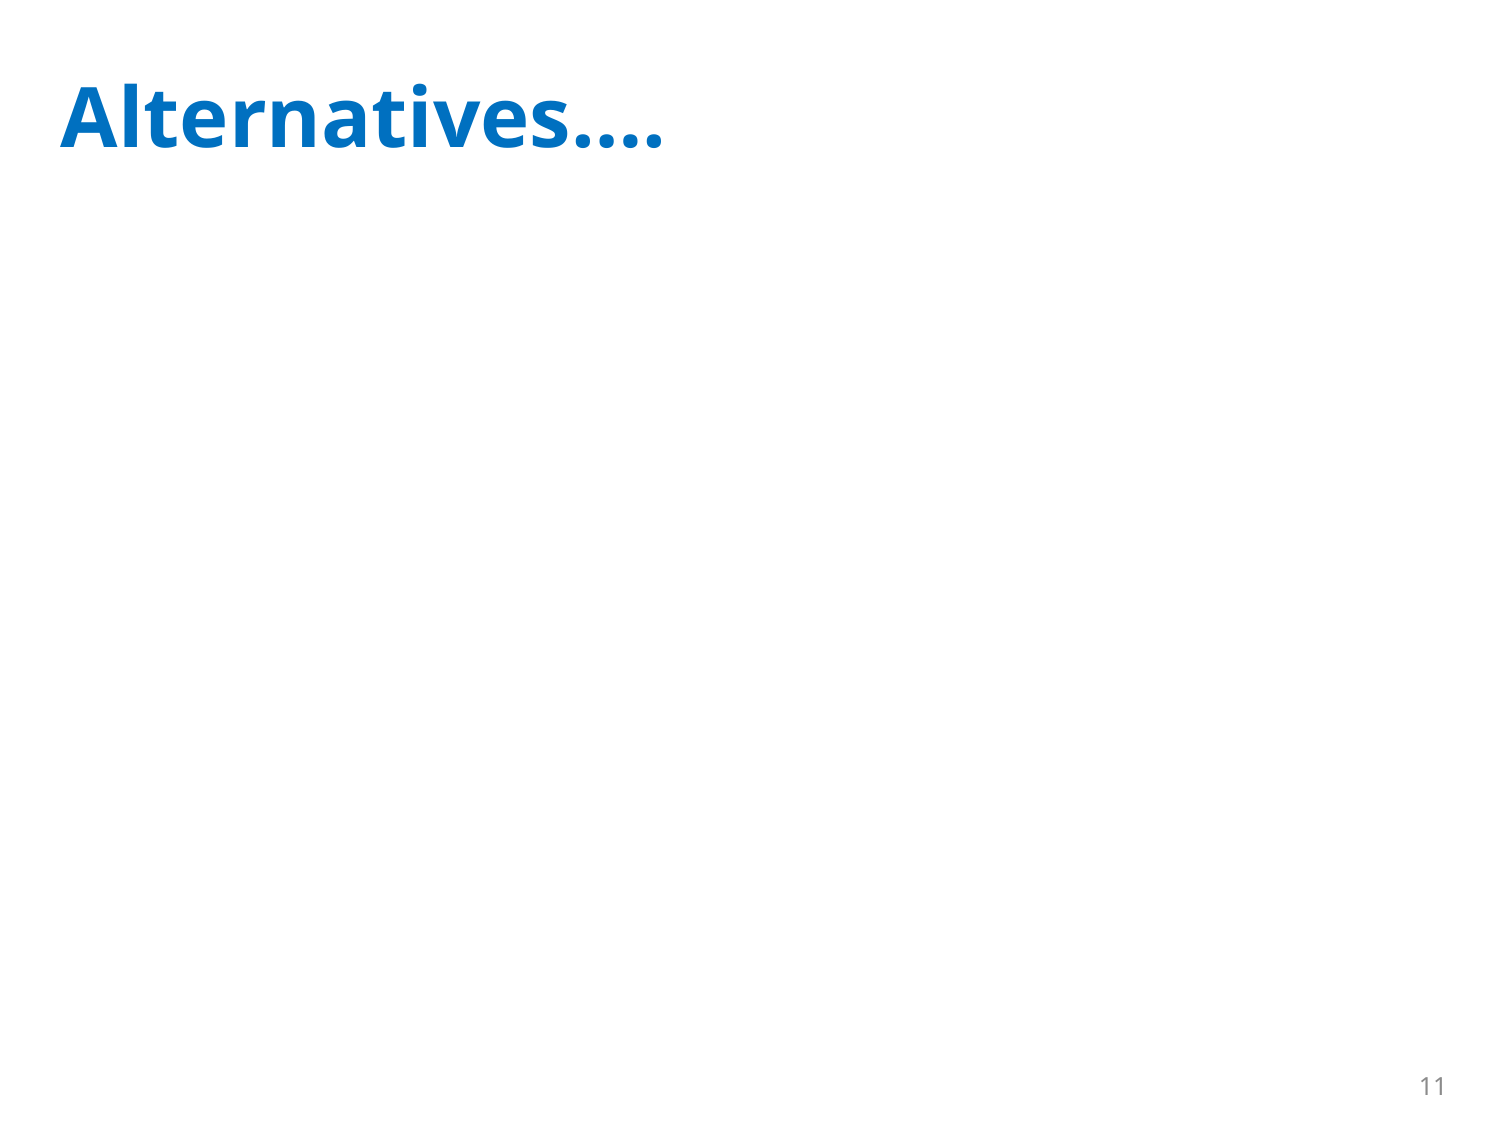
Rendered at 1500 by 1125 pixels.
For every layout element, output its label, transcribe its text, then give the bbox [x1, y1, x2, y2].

slide_number 11 [1112, 1057, 1463, 1118]
title Alternatives…. [45, 47, 1465, 180]
